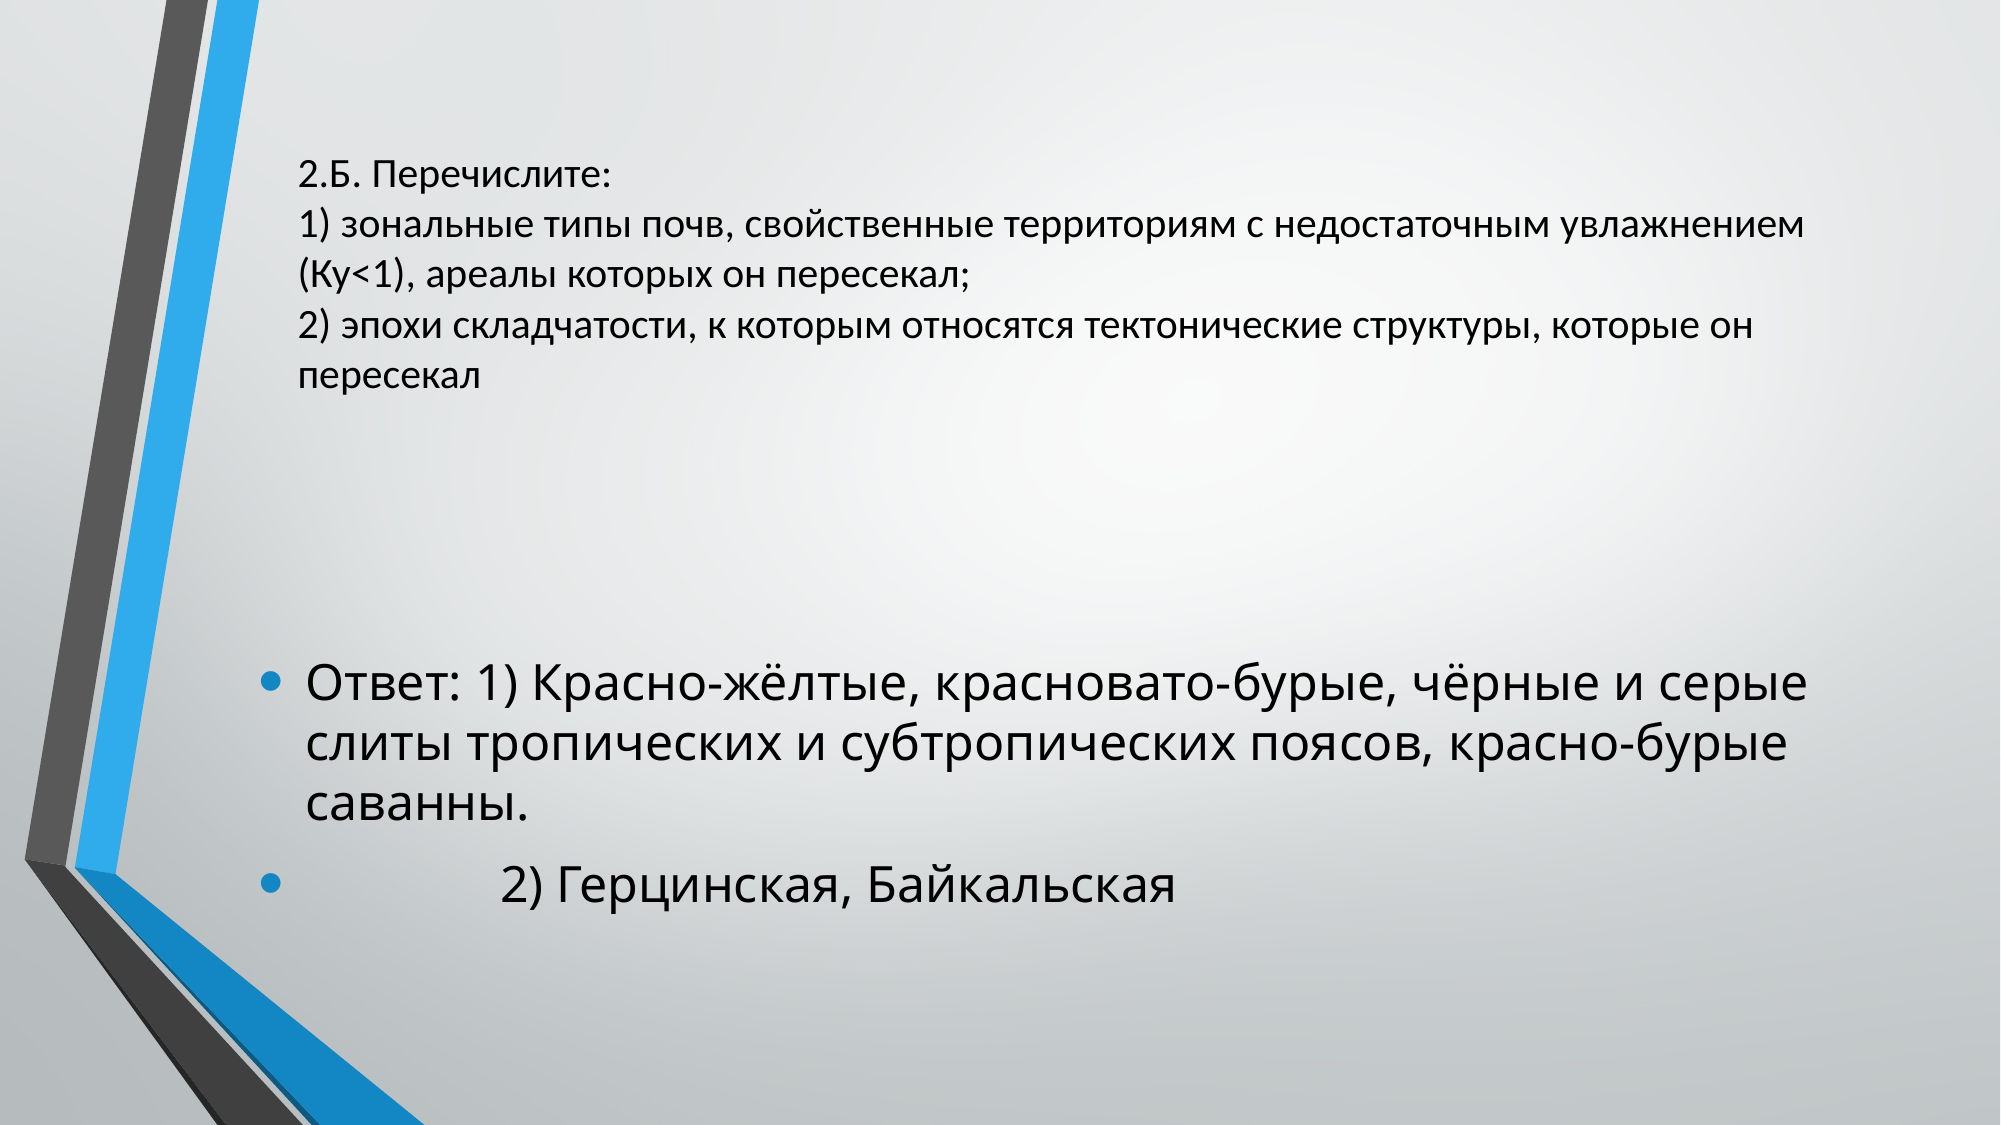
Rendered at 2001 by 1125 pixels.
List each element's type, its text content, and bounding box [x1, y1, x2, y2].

list Ответ: 1) Красно-жёлтые, красновато-бурые, чёрные и серые слиты тропических и субтропических поясов, красно-бурые саванны. 2) Герцинская, Байкальская [243, 612, 1887, 950]
title 2.Б. Перечислите: 1) зональные типы почв, свойственные территориям с недостаточным увлажнением (Ку<1), ареалы которых он пересекал; 2) эпохи складчатости, к которым относятся тектонические структуры, которые он пересекал [282, 38, 1926, 504]
